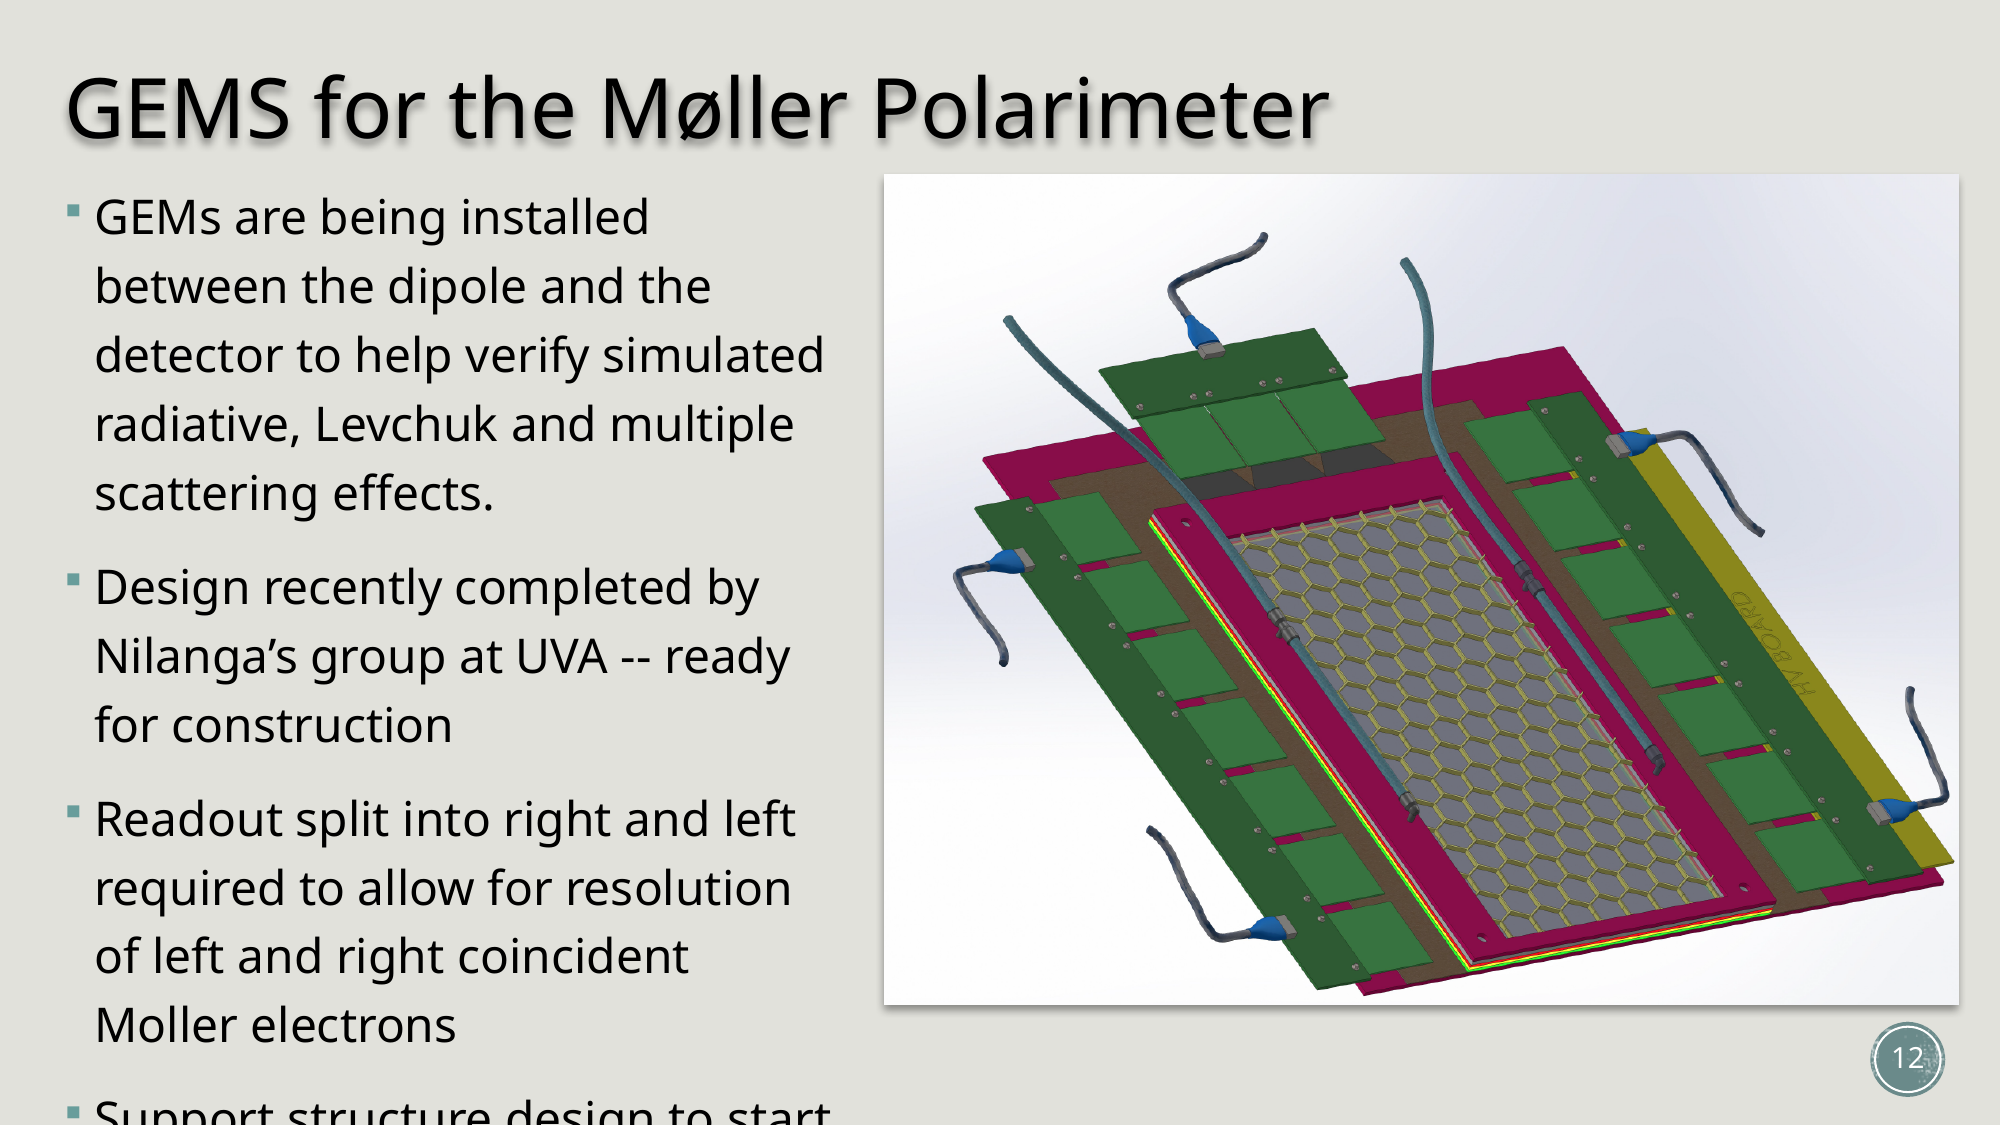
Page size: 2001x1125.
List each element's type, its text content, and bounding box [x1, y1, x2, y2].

picture [884, 174, 1959, 1005]
list GEMs are being installed between the dipole and the detector to help verify simulated radiative, Levchuk and multiple scattering effects. Design recently completed by Nilanga’s group at UVA -- ready for construction Readout split into right and left required to allow for resolution of left and right coincident Moller electrons Support structure design to start soon [49, 190, 851, 1016]
slide_number 12 [1855, 1028, 1961, 1089]
text_box GEMS for the Møller Polarimeter [49, 43, 1908, 179]
